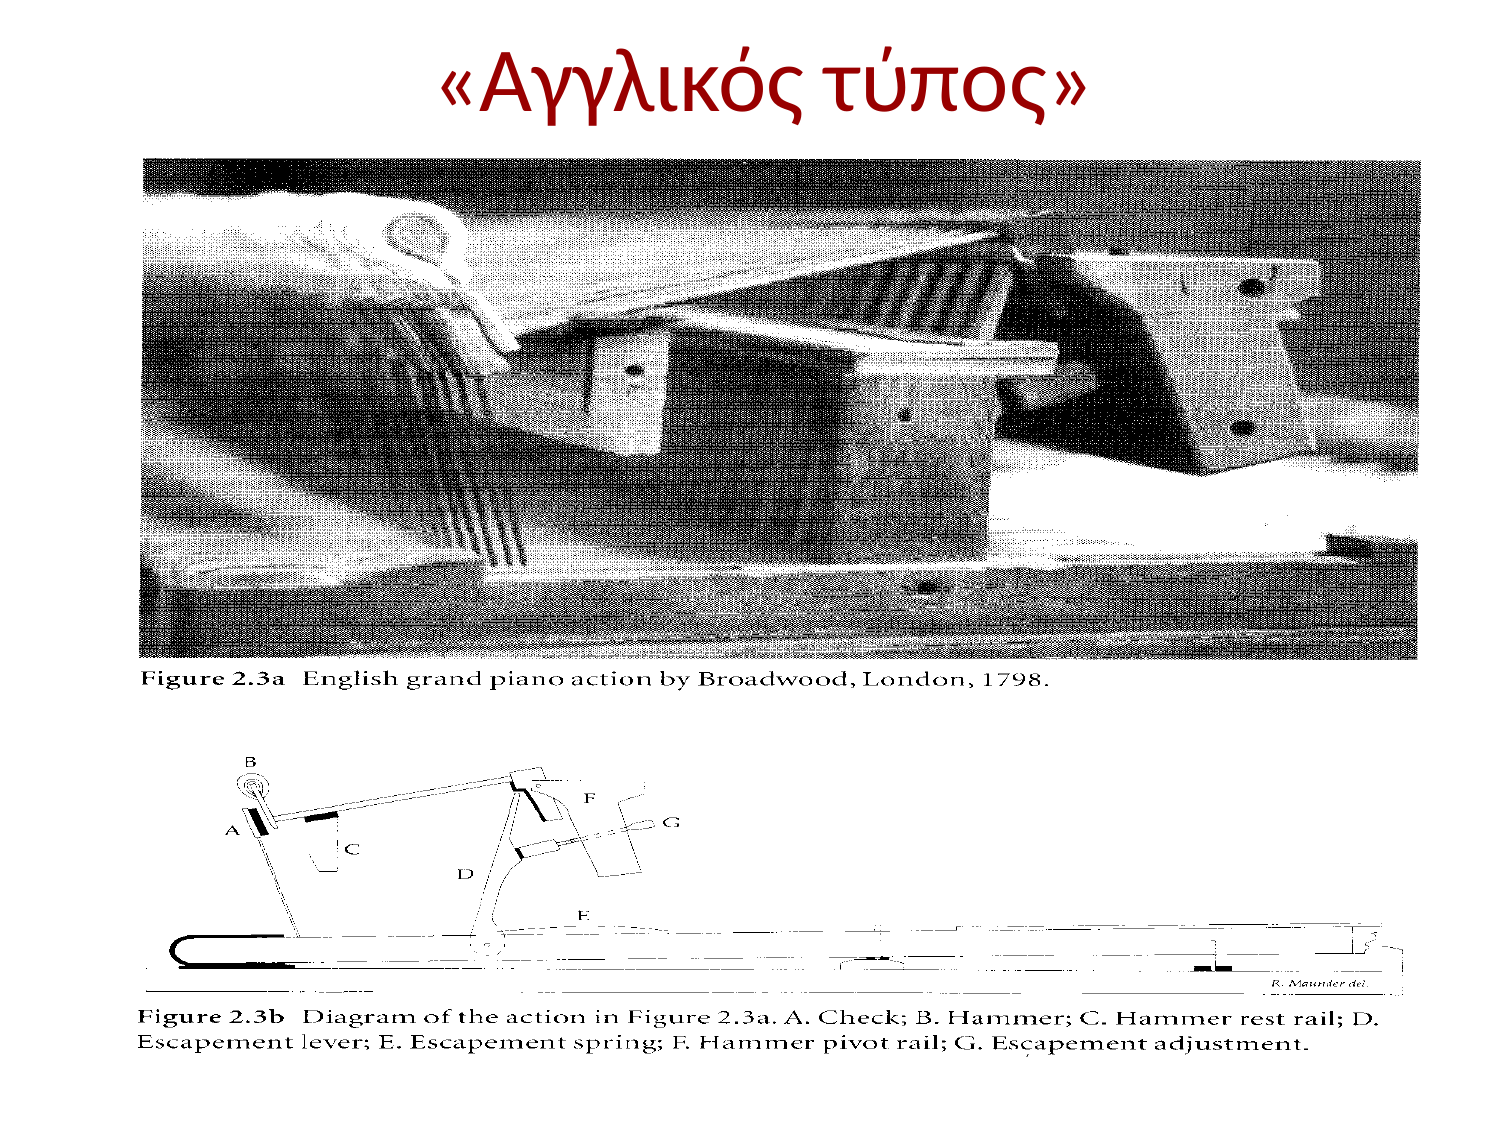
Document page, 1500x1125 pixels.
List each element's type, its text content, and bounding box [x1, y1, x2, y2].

title «Αγγλικός τύπος» [88, 0, 1439, 149]
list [100, 148, 1448, 1095]
